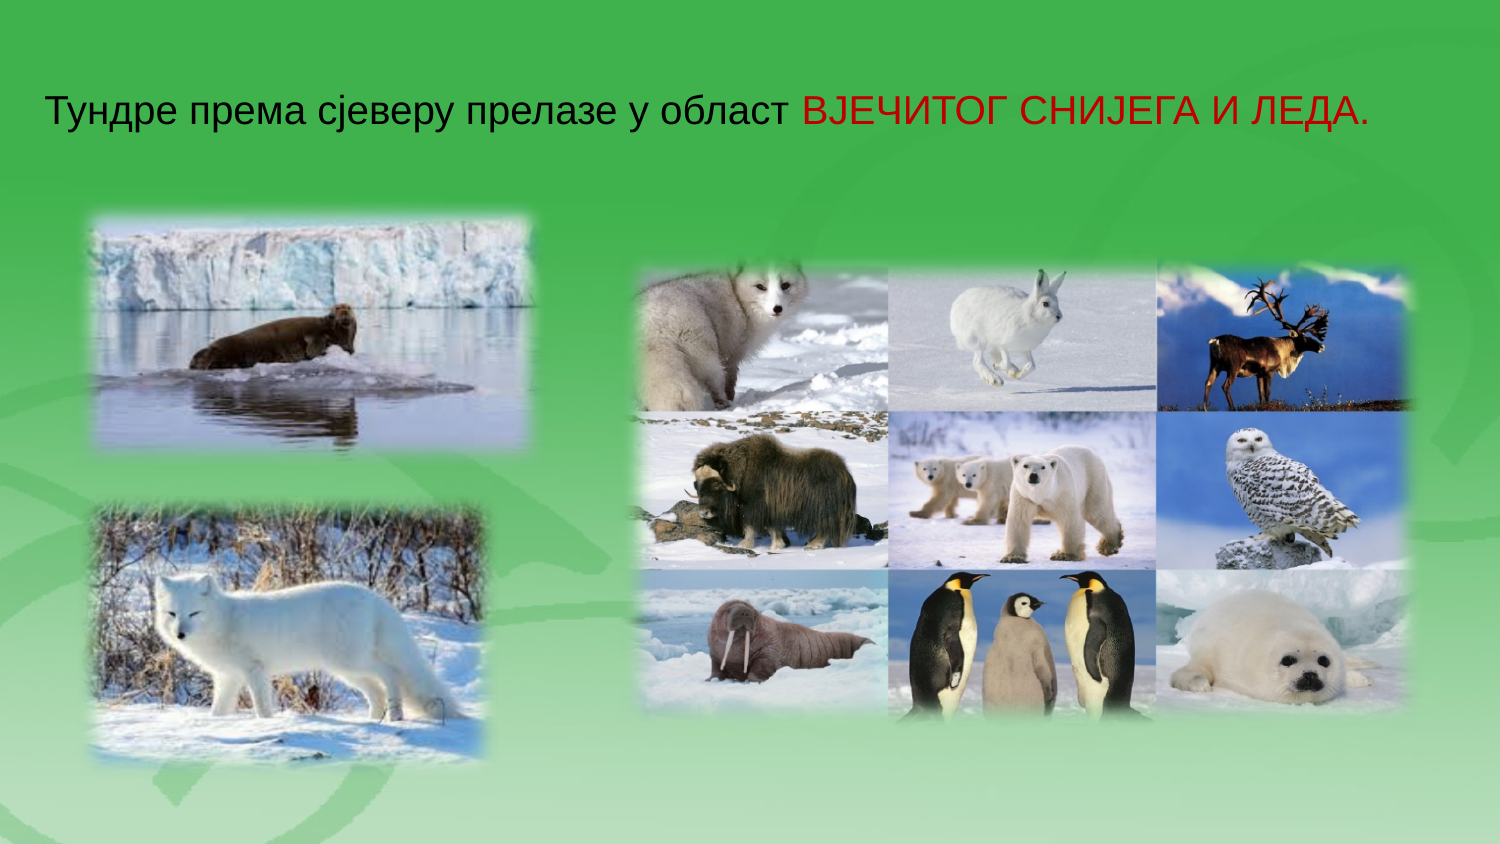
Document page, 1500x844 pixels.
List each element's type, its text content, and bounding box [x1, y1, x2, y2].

picture [0, 0, 1500, 844]
subtitle Тундре према сјеверу прелазе у област ВЈЕЧИТОГ СНИЈЕГА И ЛЕДА. [29, 76, 1465, 183]
